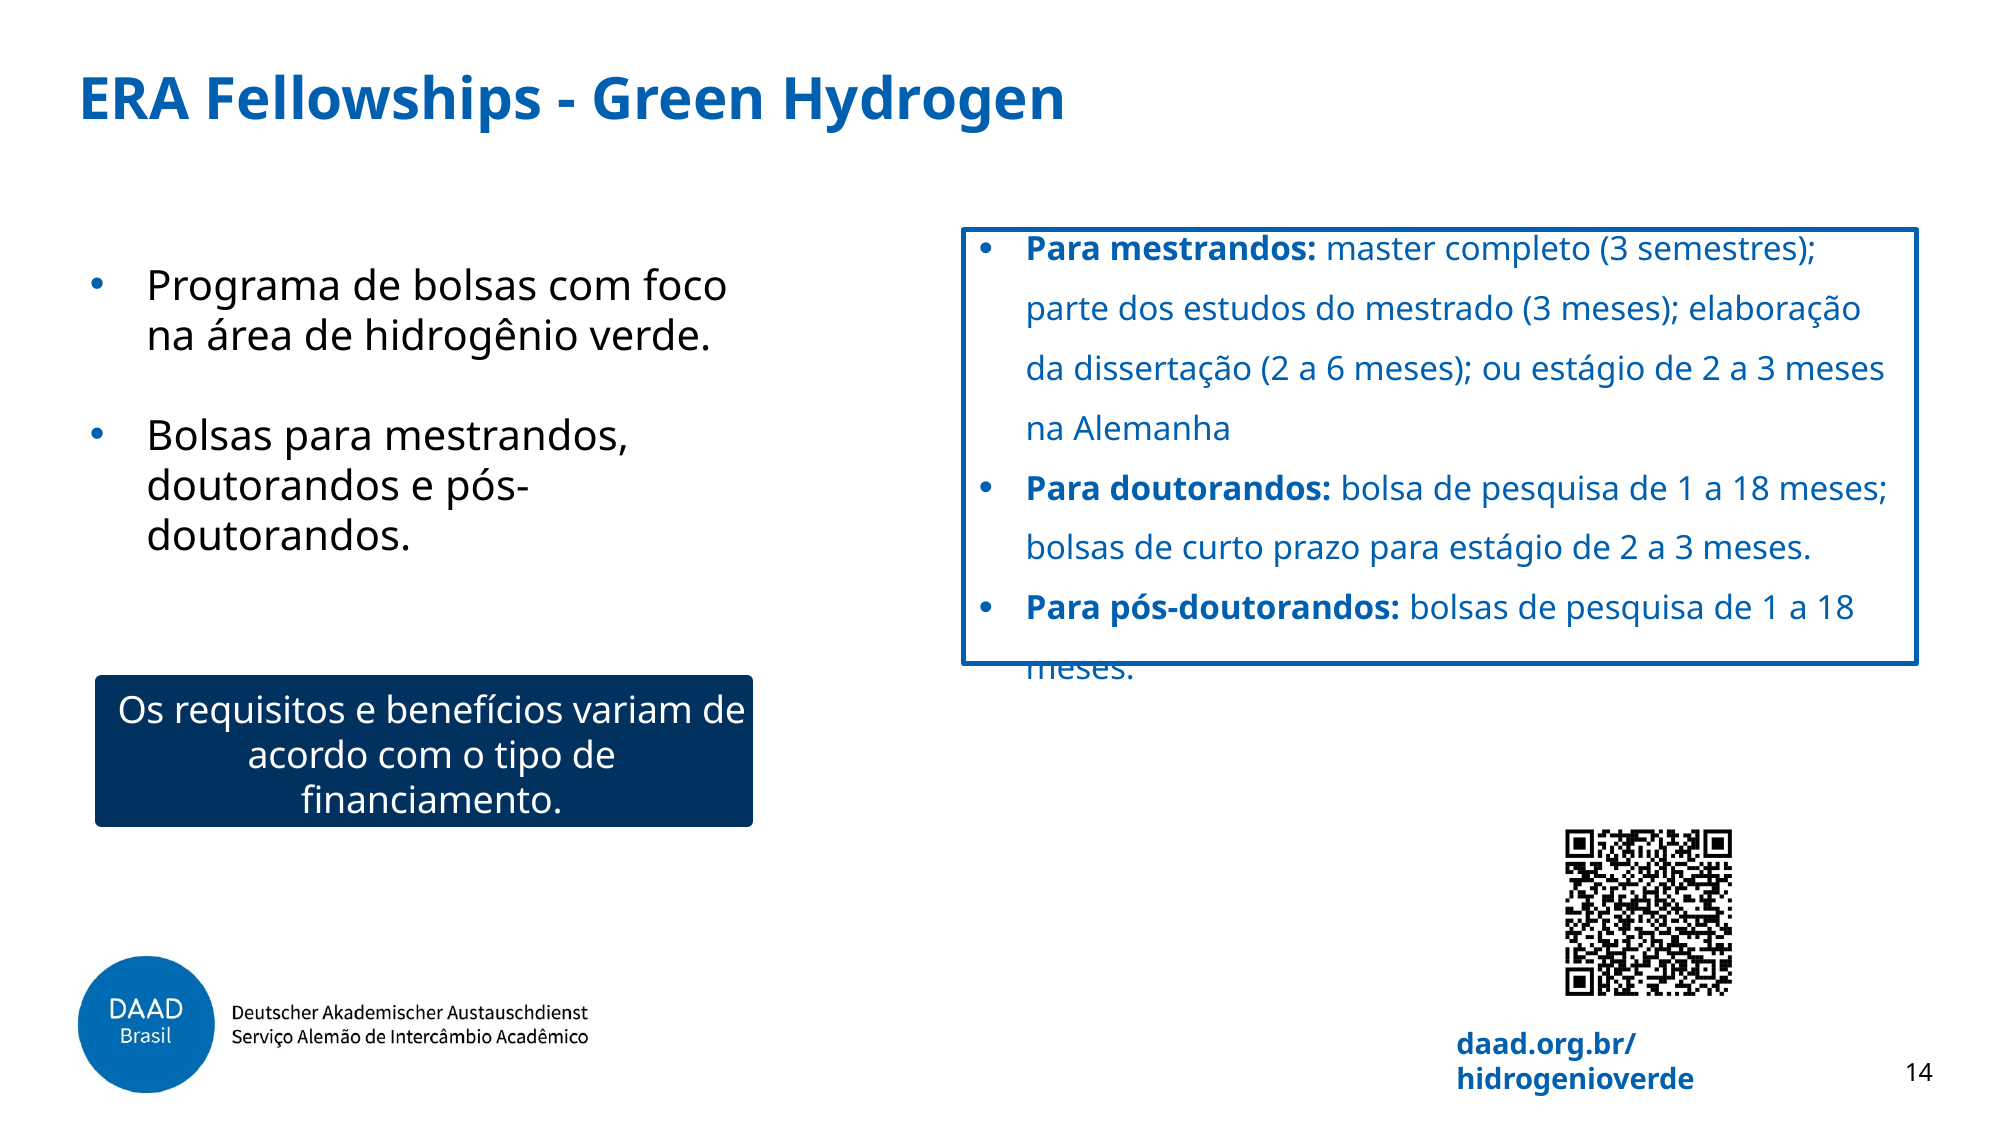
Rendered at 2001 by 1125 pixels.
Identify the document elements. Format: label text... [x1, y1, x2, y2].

text_box daad.org.br/hidrogenioverde [1454, 1023, 1844, 1096]
text_box Programa de bolsas com foco na área de hidrogênio verde. Bolsas para mestrandos, doutorandos e pós-doutorandos. [74, 228, 802, 640]
text_box Os requisitos e benefícios variam de acordo com o tipo de financiamento. [101, 680, 747, 822]
title ERA Fellowships - Green Hydrogen [74, 51, 1824, 249]
picture [19, 943, 646, 1104]
text_box Para mestrandos: master completo (3 semestres); parte dos estudos do mestrado (3 meses); elaboração da dissertação (2 a 6 meses); ou estágio de 2 a 3 meses na Alemanha Para doutorandos: bolsa de pesquisa de 1 a 18 meses; bolsas de curto prazo para estágio de 2 a 3 meses. Para pós-doutorandos: bolsas de pesquisa de 1 a 18 meses. [963, 229, 1917, 664]
slide_number 14 [1895, 1054, 1939, 1125]
picture [1561, 825, 1737, 1001]
